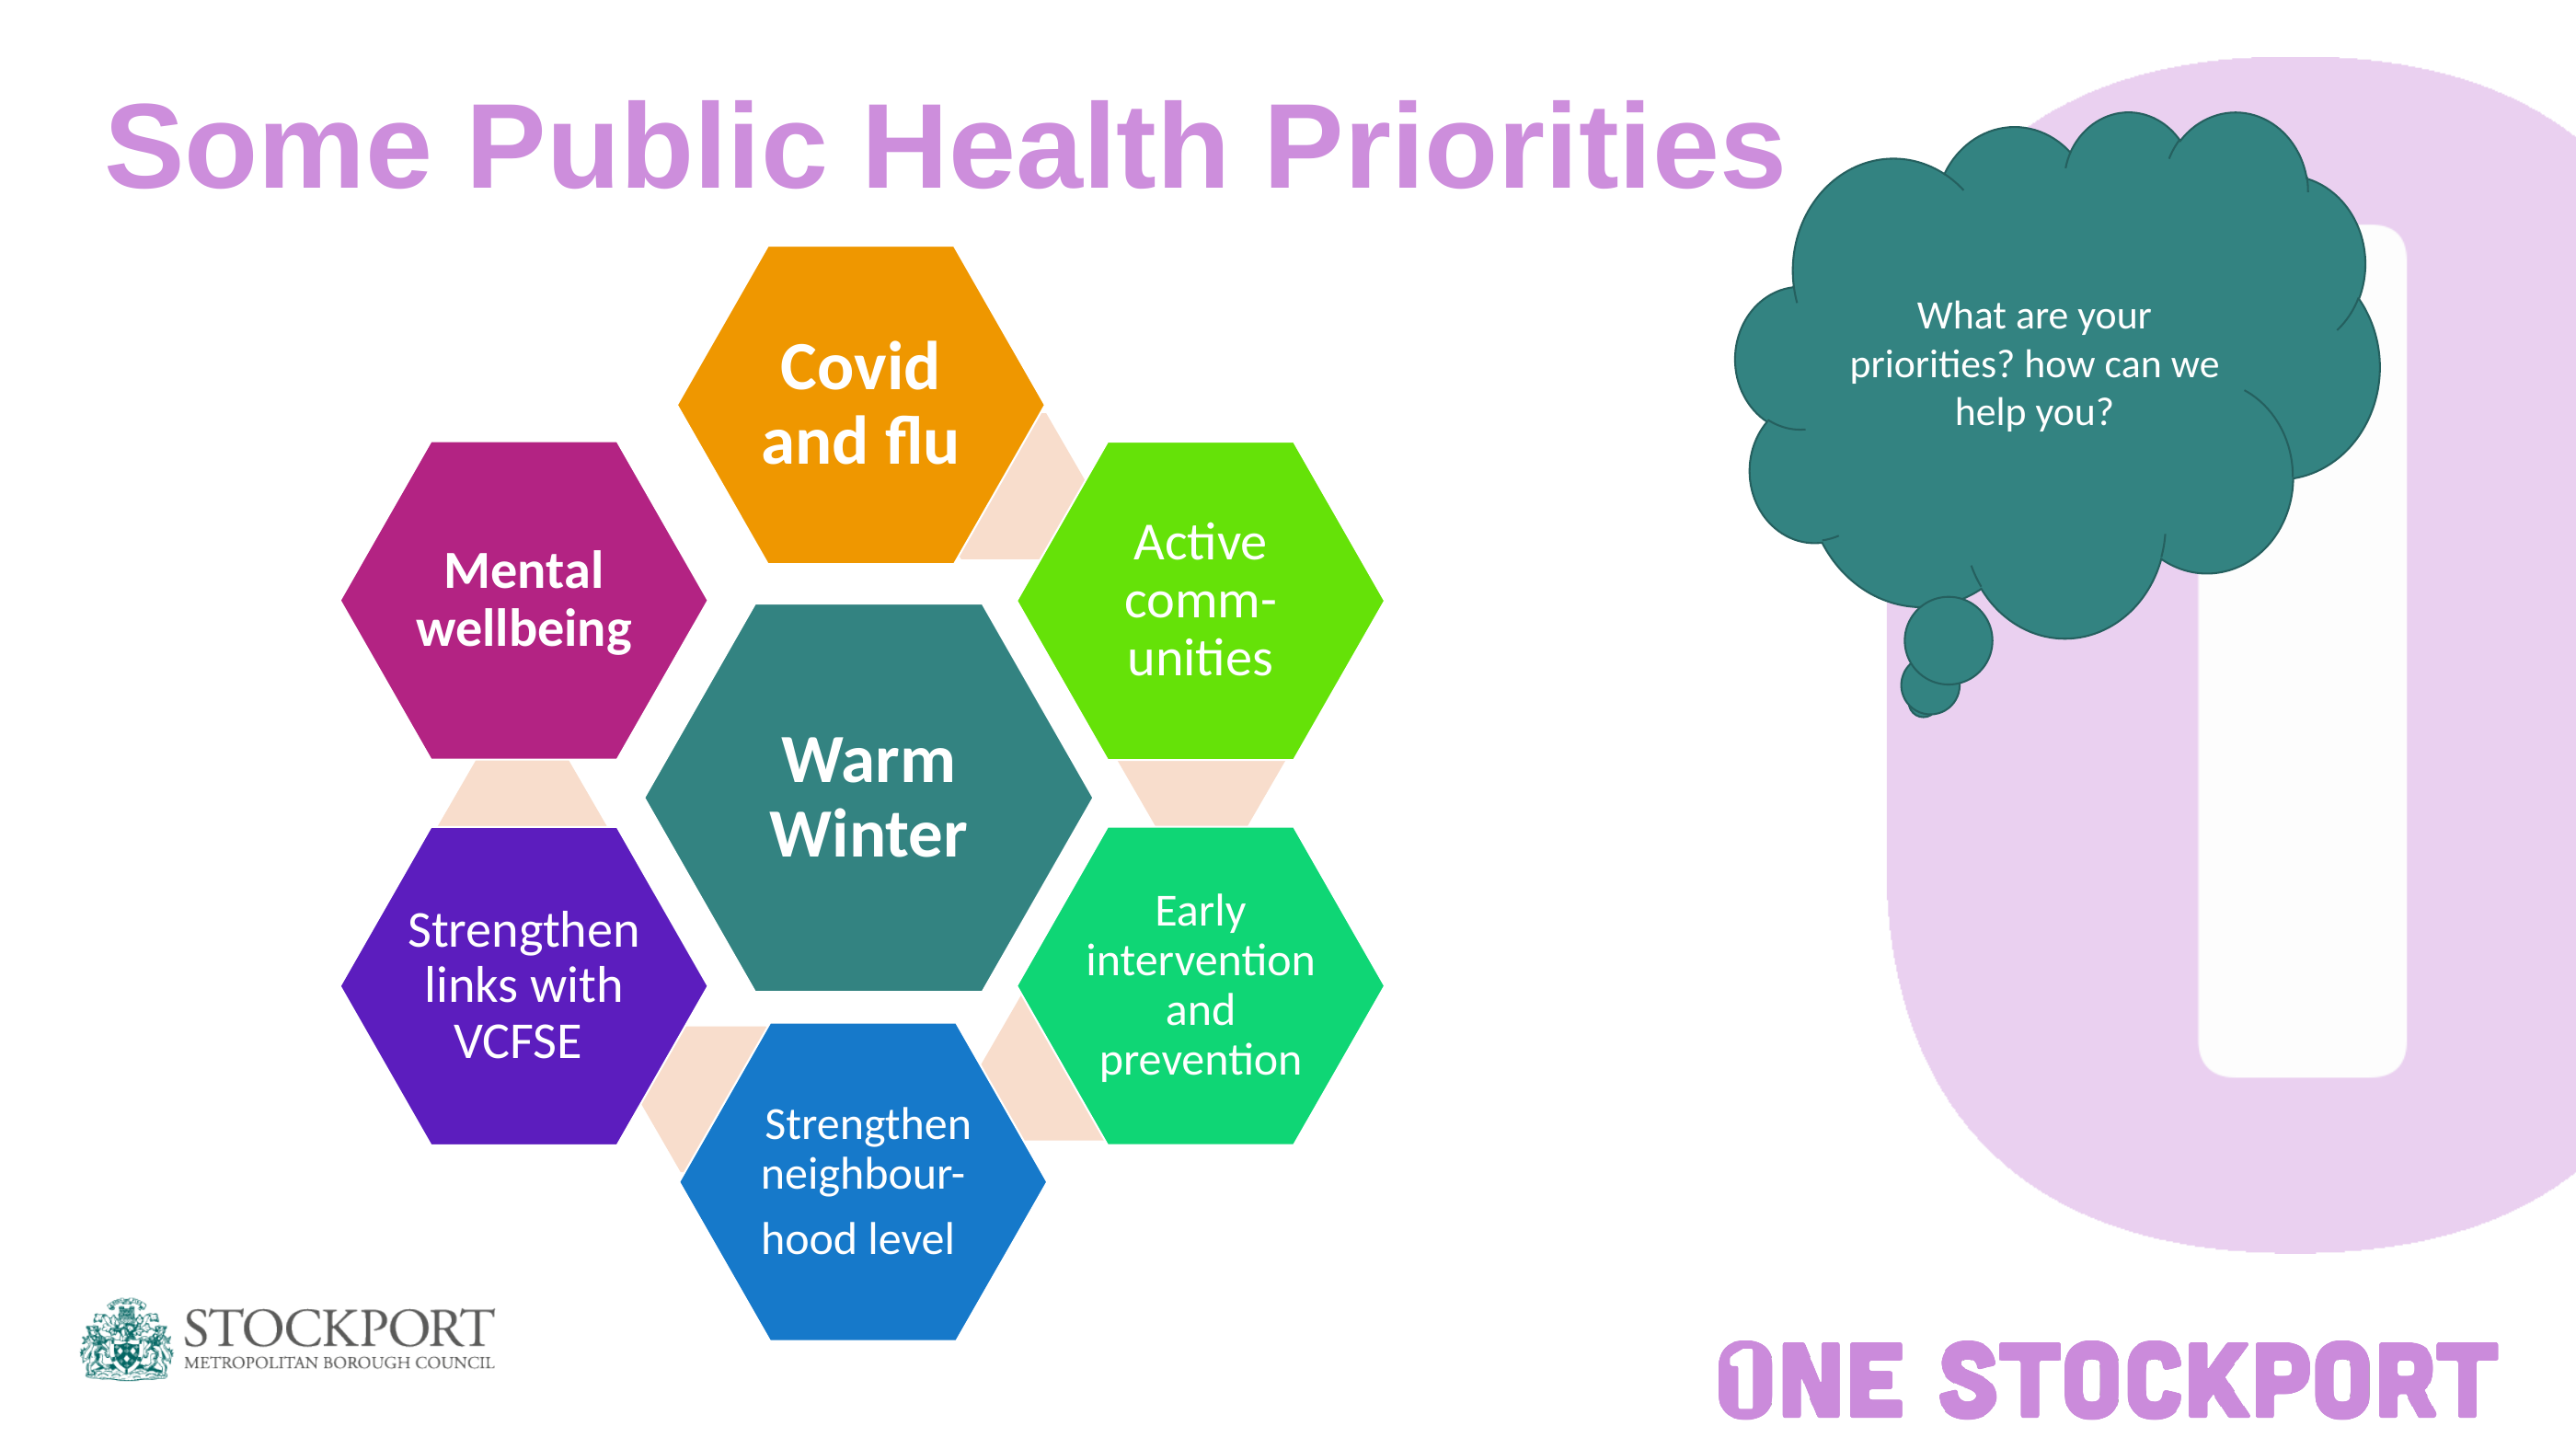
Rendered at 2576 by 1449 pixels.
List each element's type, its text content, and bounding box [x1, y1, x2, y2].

text_box What are your priorities? how can we help you? [1733, 111, 2381, 719]
title Some Public Health Priorities [90, 76, 2504, 223]
picture [38, 1256, 538, 1423]
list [90, 246, 1635, 1341]
picture [1714, 1337, 2504, 1430]
